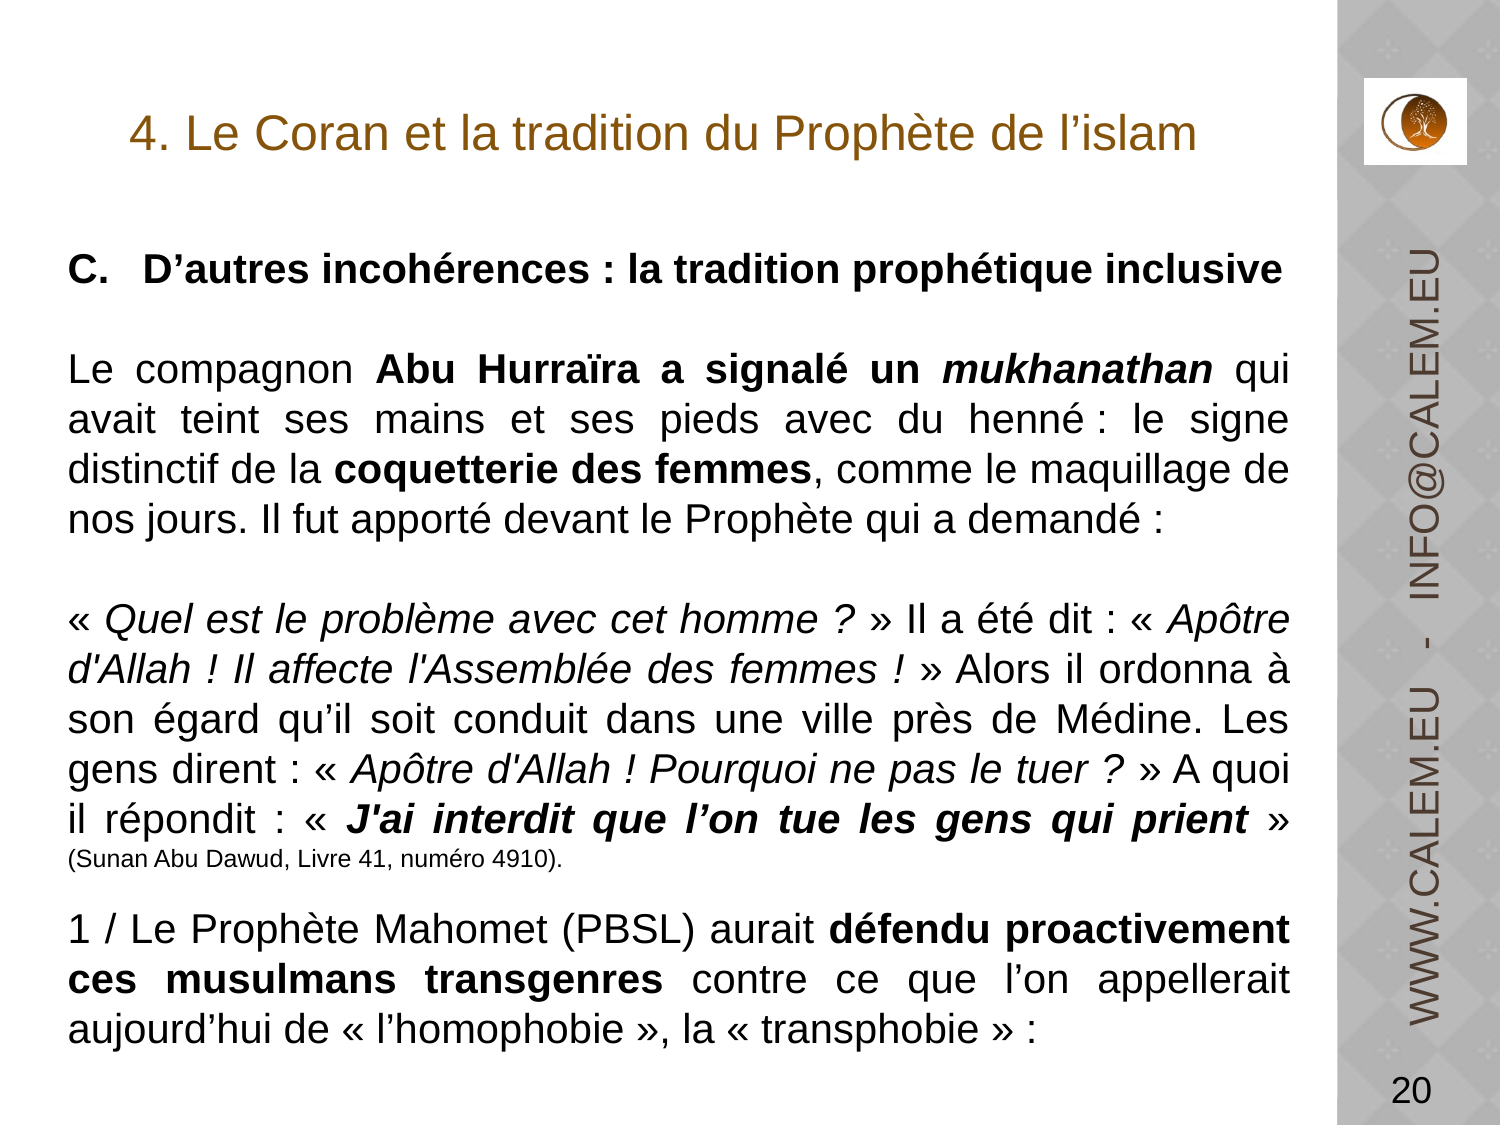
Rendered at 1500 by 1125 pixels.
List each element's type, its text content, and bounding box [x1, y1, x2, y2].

footer WWW.CALEM.EU - INFO@CALEM.EU [1375, 231, 1448, 1048]
text_box 20 [1375, 1058, 1461, 1125]
title 4. Le Coran et la tradition du Prophète de l’islam [0, 52, 1330, 162]
text_box D’autres incohérences : la tradition prophétique inclusive Le compagnon Abu Hurraïra a signalé un mukhanathan qui avait teint ses mains et ses pieds avec du henné : le signe distinctif de la coquetterie des femmes, comme le maquillage de nos jours. Il fut apporté devant le Prophète qui a demandé : « Quel est le problème avec cet homme ? » Il a été dit : « Apôtre d'Allah ! Il affecte l'Assemblée des femmes ! » Alors il ordonna à son égard qu’il soit conduit dans une ville près de Médine. Les gens dirent : « Apôtre d'Allah ! Pourquoi ne pas le tuer ? » A quoi il répondit : « J'ai interdit que l’on tue les gens qui prient » (Sunan Abu Dawud, Livre 41, numéro 4910). 1 / Le Prophète Mahomet (PBSL) aurait défendu proactivement ces musulmans transgenres contre ce que l’on appellerait aujourd’hui de « l’homophobie », la « transphobie » : [53, 184, 1306, 1076]
picture [1363, 77, 1467, 166]
